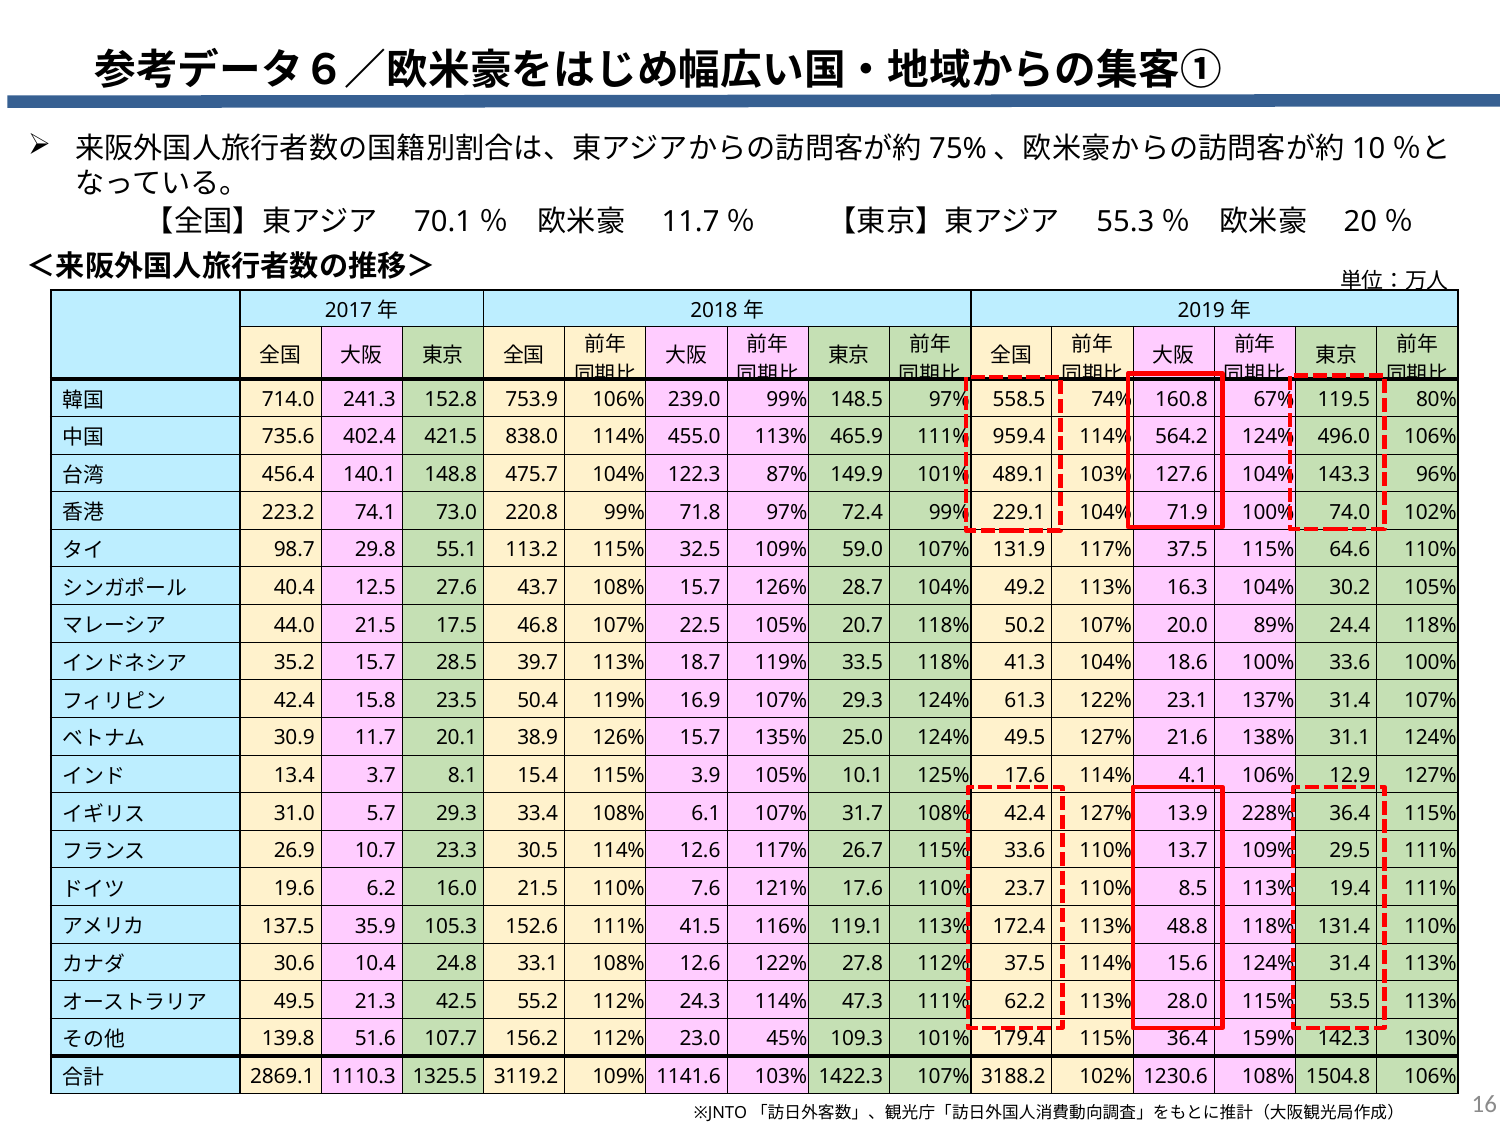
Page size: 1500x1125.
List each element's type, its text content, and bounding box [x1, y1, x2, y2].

table_cell 149.9 [809, 455, 889, 491]
table_cell 455.0 [646, 417, 727, 454]
table_cell 127% [1063, 793, 1131, 830]
table_cell 107.7 [403, 1019, 483, 1054]
table_cell 89% [1215, 605, 1295, 642]
table_cell 118% [890, 643, 970, 679]
table_cell ドイツ [52, 868, 239, 905]
table_cell 20.0 [1134, 605, 1214, 642]
table_cell 117% [1052, 530, 1133, 566]
table_cell 80% [1385, 381, 1457, 416]
table_cell 131.9 [972, 531, 1051, 566]
table_cell 32.5 [646, 530, 727, 566]
table_cell 115% [890, 831, 967, 867]
table_cell 21.5 [322, 605, 402, 642]
table_cell 114% [728, 981, 808, 1018]
table_cell 40.4 [241, 567, 321, 604]
table_cell 5.7 [322, 793, 402, 830]
table_cell 1325.5 [403, 1058, 483, 1093]
table_cell 1504.8 [1296, 1058, 1376, 1072]
table_cell 111% [1385, 868, 1457, 905]
table_cell 113.2 [484, 530, 564, 566]
table_cell 115% [565, 756, 645, 792]
table_cell 109% [1224, 831, 1293, 867]
table_cell 148.8 [403, 455, 483, 491]
table_cell 118% [890, 605, 970, 642]
table_cell 17.5 [403, 605, 483, 642]
table_cell 117% [728, 831, 808, 867]
table_cell 29.3 [809, 680, 889, 717]
table_cell 16.3 [1134, 567, 1214, 604]
table_cell 31.1 [1296, 718, 1376, 755]
table_cell フィリピン [52, 680, 239, 717]
table_cell 179.4 [972, 1028, 1051, 1054]
table_cell 109% [565, 1058, 645, 1093]
table_cell 31.7 [809, 793, 889, 830]
table_cell 50.2 [972, 605, 1051, 642]
table_cell 110% [1063, 831, 1131, 867]
table_cell 20.1 [403, 718, 483, 755]
table_cell 31.4 [1296, 680, 1376, 717]
table_cell 148.5 [809, 381, 889, 416]
table_cell 15.7 [322, 643, 402, 679]
table_cell 119.1 [809, 906, 889, 943]
table_cell 105% [728, 605, 808, 642]
table_cell 98.7 [241, 530, 321, 566]
table_cell 38.9 [484, 718, 564, 755]
table_cell 37.5 [1134, 530, 1214, 566]
table_cell 25.0 [809, 718, 889, 755]
table_cell 127% [1377, 756, 1457, 792]
table_cell 72.4 [809, 492, 889, 529]
table_cell 228% [1224, 793, 1293, 830]
table_cell 113% [1063, 906, 1131, 943]
table_cell 108% [565, 944, 645, 980]
table_cell 12.9 [1296, 756, 1376, 786]
table_cell 39.7 [484, 643, 564, 679]
table_cell 103% [1061, 455, 1126, 491]
table_cell 714.0 [241, 381, 321, 416]
text_box 参考データ６／欧米豪をはじめ幅広い国・地域からの集客① [0, 0, 1379, 139]
table_cell 15.4 [484, 756, 564, 792]
table_cell 大阪 [322, 327, 402, 377]
table_cell 113% [890, 906, 967, 943]
table_cell 124% [890, 718, 970, 755]
table_cell 23.0 [646, 1019, 727, 1054]
table_cell 107% [728, 680, 808, 717]
table_cell 韓国 [52, 381, 239, 416]
table_cell 105% [728, 756, 808, 792]
table_cell 42.4 [241, 680, 321, 717]
table_cell 28.5 [403, 643, 483, 679]
table_cell 119% [565, 680, 645, 717]
table_cell 20.7 [809, 605, 889, 642]
table_cell 東京 [809, 327, 889, 377]
table_cell 118% [1224, 906, 1293, 943]
table_cell 100% [1377, 643, 1457, 679]
table_cell 115% [1052, 1019, 1133, 1054]
table_cell 152.6 [484, 906, 564, 943]
table_cell 11.7 [322, 718, 402, 755]
table_cell 24.3 [646, 981, 727, 1018]
table_cell 104% [1061, 492, 1126, 529]
table_cell 735.6 [241, 417, 321, 454]
table_cell 3.7 [322, 756, 402, 792]
table_cell 115% [1224, 981, 1293, 1018]
table_cell 107% [1052, 605, 1133, 642]
table_cell 122.3 [646, 455, 727, 491]
table_cell 中国 [52, 417, 239, 454]
table_cell 41.5 [646, 906, 727, 943]
table_cell 1141.6 [646, 1058, 727, 1093]
table_cell 10.4 [322, 944, 402, 980]
table_cell 126% [728, 567, 808, 604]
table_cell 107% [890, 1058, 970, 1093]
table_cell 130% [1377, 1019, 1457, 1054]
table_cell 2869.1 [241, 1058, 321, 1093]
table_cell 16.0 [403, 868, 483, 905]
table_cell 21.5 [484, 868, 564, 905]
table_cell 124% [1377, 718, 1457, 755]
table_cell 台湾 [52, 455, 239, 491]
table_cell 24.8 [403, 944, 483, 980]
table_cell 30.5 [484, 831, 564, 867]
table_cell 99% [728, 381, 808, 416]
table_cell 124% [1224, 944, 1293, 980]
table_cell 30.9 [241, 718, 321, 755]
table_cell 4.1 [1134, 756, 1214, 785]
table_cell 51.6 [322, 1019, 402, 1054]
table_cell 106% [1215, 756, 1295, 792]
table_cell 15.7 [646, 718, 727, 755]
table_cell 112% [890, 944, 967, 980]
table_cell 67% [1224, 381, 1289, 416]
table_cell 109% [728, 530, 808, 566]
table_cell 96% [1385, 455, 1457, 491]
table_cell 113% [1224, 868, 1293, 905]
table_header 2018年 [484, 291, 970, 326]
table_cell アメリカ [52, 906, 239, 943]
table_cell 49.2 [972, 567, 1051, 604]
table_cell 220.8 [484, 492, 564, 529]
table_cell 139.8 [241, 1019, 321, 1054]
table_cell 156.2 [484, 1019, 564, 1054]
table_cell 36.4 [1134, 1030, 1214, 1054]
table_cell 116% [728, 906, 808, 943]
table_header [52, 291, 239, 377]
table_cell 全国 [484, 327, 564, 377]
table_cell 100% [1224, 492, 1289, 529]
table_cell 159% [1215, 1019, 1295, 1054]
table_cell 104% [1224, 455, 1289, 491]
table_cell 1422.3 [809, 1058, 889, 1093]
table_cell 33.6 [1296, 643, 1376, 679]
table_cell 31.0 [241, 793, 321, 830]
table_cell 47.3 [809, 981, 889, 1018]
table_cell 241.3 [322, 381, 402, 416]
table_cell 108% [1215, 1058, 1295, 1072]
table_cell 10.1 [809, 756, 889, 792]
table_cell 118% [1377, 605, 1457, 642]
table_cell 55.2 [484, 981, 564, 1018]
table_cell 23.1 [1134, 680, 1214, 717]
table_cell 152.8 [403, 381, 483, 416]
table_cell 26.7 [809, 831, 889, 867]
table_cell 103% [728, 1058, 808, 1093]
table_cell 106% [1385, 417, 1457, 454]
table_cell 110% [890, 868, 967, 905]
table_cell 753.9 [484, 381, 564, 416]
table_cell 106% [565, 381, 645, 416]
text_box [966, 785, 1064, 1030]
table_cell 24.4 [1296, 605, 1376, 642]
table_cell 104% [890, 567, 970, 604]
table_cell 45% [728, 1019, 808, 1054]
table_cell 71.8 [646, 492, 727, 529]
table_cell 12.6 [646, 831, 727, 867]
table_cell イギリス [52, 793, 239, 830]
table_cell 113% [1063, 981, 1131, 1018]
table_cell 3188.2 [972, 1058, 1051, 1093]
table_cell 465.9 [809, 417, 889, 454]
table_cell 100% [1215, 643, 1295, 679]
table_cell 59.0 [809, 530, 889, 566]
table_cell 46.8 [484, 605, 564, 642]
table_cell 64.6 [1296, 530, 1376, 566]
table_cell 前年 同期比 [1215, 327, 1295, 377]
table_cell 112% [565, 1019, 645, 1054]
table_cell 104% [1052, 643, 1133, 679]
table_cell 108% [565, 567, 645, 604]
table_cell 113% [1052, 567, 1133, 604]
table_cell 17.6 [809, 868, 889, 905]
table_cell 33.4 [484, 793, 564, 830]
table_cell 223.2 [241, 492, 321, 529]
text_box [1126, 371, 1224, 529]
table_cell オーストラリア [52, 981, 239, 1018]
table_cell 87% [728, 455, 808, 491]
table_cell 12.6 [646, 944, 727, 980]
text_box ※JNTO「訪日外客数」、観光庁「訪日外国人消費動向調査」をもとに推計（大阪観光局作成） [679, 1094, 1162, 1125]
table_cell インド [52, 756, 239, 792]
table_cell 18.6 [1134, 643, 1214, 679]
table_cell 142.3 [1296, 1028, 1376, 1054]
table_cell 102% [1052, 1058, 1133, 1093]
table_cell 97% [728, 492, 808, 529]
table_cell 110% [1063, 868, 1131, 905]
table_cell 55.1 [403, 530, 483, 566]
table_cell タイ [52, 530, 239, 566]
table_cell 50.4 [484, 680, 564, 717]
text_box [1288, 373, 1386, 531]
table_cell 21.3 [322, 981, 402, 1018]
table_cell 18.7 [646, 643, 727, 679]
table_cell 110% [1385, 906, 1457, 943]
text_box [1291, 785, 1386, 1030]
table_cell 74.1 [322, 492, 402, 529]
table_cell 74% [1061, 381, 1126, 416]
table_cell 838.0 [484, 417, 564, 454]
table_cell 110% [1377, 530, 1457, 566]
table_cell 1230.6 [1134, 1058, 1214, 1093]
table_cell 111% [890, 981, 967, 1018]
table_cell 456.4 [241, 455, 321, 491]
table_cell 43.7 [484, 567, 564, 604]
table_cell その他 [52, 1019, 239, 1054]
text_box [1131, 785, 1224, 1030]
table_cell 17.6 [972, 756, 1051, 786]
text_box [964, 375, 1062, 533]
table_cell 35.9 [322, 906, 402, 943]
table_cell 140.1 [322, 455, 402, 491]
table_cell 23.5 [403, 680, 483, 717]
table_cell 29.8 [322, 530, 402, 566]
table_cell 前年 同期比 [890, 327, 970, 377]
table_cell 111% [1385, 831, 1457, 867]
table_cell 大阪 [1134, 327, 1214, 371]
table_cell 99% [890, 492, 965, 529]
table_cell 42.5 [403, 981, 483, 1018]
table_cell 33.1 [484, 944, 564, 980]
table_cell ベトナム [52, 718, 239, 755]
table_cell 8.1 [403, 756, 483, 792]
table_cell 23.3 [403, 831, 483, 867]
text_box 単位：万人 [1320, 253, 1469, 307]
table_cell 33.5 [809, 643, 889, 679]
table_cell 28.7 [809, 567, 889, 604]
table_cell 105% [1377, 567, 1457, 604]
table_cell 99% [565, 492, 645, 529]
table_cell 香港 [52, 492, 239, 529]
table_cell 137.5 [241, 906, 321, 943]
table_cell 前年 同期比 [565, 327, 645, 377]
table_cell 137% [1215, 680, 1295, 717]
table_cell 合計 [52, 1058, 239, 1093]
table_cell 61.3 [972, 680, 1051, 717]
table_cell 121% [728, 868, 808, 905]
table_cell 前年 同期比 [1052, 327, 1133, 377]
table_cell 27.8 [809, 944, 889, 980]
table_cell 402.4 [322, 417, 402, 454]
text_box 来阪外国人旅行者数の国籍別割合は、東アジアからの訪問客が約75%、欧米豪からの訪問客が約10％となっている。 【全国】東アジア 70.1％ 欧米豪 11.7％ 【東京】東アジア 55.3％ 欧米豪 20％ [13, 122, 1500, 280]
table_cell 111% [890, 417, 965, 454]
table_cell 6.2 [322, 868, 402, 905]
table_cell 114% [565, 831, 645, 867]
text_box ＜来阪外国人旅行者数の推移＞ [11, 240, 567, 290]
table_cell 15.8 [322, 680, 402, 717]
table_cell 10.7 [322, 831, 402, 867]
table_cell 125% [890, 756, 970, 792]
table_cell 前年 同期比 [728, 327, 808, 377]
table_cell 113% [728, 417, 808, 454]
table_cell 108% [890, 793, 967, 830]
table_cell 104% [1215, 567, 1295, 604]
table_header 2017年 [241, 291, 483, 326]
table_cell 114% [1052, 756, 1133, 792]
table_cell 114% [1061, 417, 1126, 454]
table_cell 大阪 [646, 327, 727, 377]
table_cell 126% [565, 718, 645, 755]
table_cell 108% [565, 793, 645, 830]
table_cell 122% [728, 944, 808, 980]
table_cell フランス [52, 831, 239, 867]
table_cell 113% [1385, 981, 1457, 1018]
table_cell 105.3 [403, 906, 483, 943]
table_cell 6.1 [646, 793, 727, 830]
table_cell 109.3 [809, 1019, 889, 1054]
table_cell 107% [890, 530, 970, 566]
table_cell 全国 [972, 327, 1051, 377]
table_cell 112% [565, 981, 645, 1018]
table_cell 16.9 [646, 680, 727, 717]
table_cell 22.5 [646, 605, 727, 642]
table_cell カナダ [52, 944, 239, 980]
table_cell 29.3 [403, 793, 483, 830]
table_cell 106% [1377, 1058, 1457, 1072]
table_cell インドネシア [52, 643, 239, 679]
table_cell 124% [890, 680, 970, 717]
table_cell 239.0 [646, 381, 727, 416]
table_cell 110% [565, 868, 645, 905]
table_cell 101% [890, 455, 965, 491]
table_cell 475.7 [484, 455, 564, 491]
table_cell 115% [565, 530, 645, 566]
table_cell 全国 [241, 327, 321, 377]
table_cell 1110.3 [322, 1058, 402, 1093]
table_cell 107% [728, 793, 808, 830]
table_cell 115% [1215, 530, 1295, 566]
table_cell 前年 同期比 [1377, 327, 1457, 377]
table_cell 97% [890, 381, 965, 416]
table_cell 26.9 [241, 831, 321, 867]
table_cell 119% [728, 643, 808, 679]
table_cell 19.6 [241, 868, 321, 905]
slide_number 16 [1162, 1072, 1500, 1125]
table_cell 12.5 [322, 567, 402, 604]
table_cell 421.5 [403, 417, 483, 454]
table_cell 41.3 [972, 643, 1051, 679]
table_cell 127% [1052, 718, 1133, 755]
table_cell シンガポール [52, 567, 239, 604]
table_cell 138% [1215, 718, 1295, 755]
table_cell 114% [1063, 944, 1131, 980]
text_box 訪問場所は大阪市内に集中。 市外の観光地については、訪問者数は少なくとも満足度の高い観光地も存在。（箕面の滝、カップヌードルミュージアム、サントリー山崎醸造所など） [7, 102, 1379, 108]
table_cell 104% [565, 455, 645, 491]
table_cell 73.0 [403, 492, 483, 529]
table_cell 124% [1224, 417, 1289, 454]
table_cell 49.5 [972, 718, 1051, 755]
table_cell 東京 [1296, 327, 1376, 375]
table_cell 35.2 [241, 643, 321, 679]
table_cell 102% [1385, 492, 1457, 529]
table_cell 15.7 [646, 567, 727, 604]
table_cell マレーシア [52, 605, 239, 642]
table_cell 111% [565, 906, 645, 943]
table_cell 3.9 [646, 756, 727, 792]
table_cell 30.2 [1296, 567, 1376, 604]
table_cell 114% [565, 417, 645, 454]
table_cell 27.6 [403, 567, 483, 604]
table_cell 107% [565, 605, 645, 642]
table_cell 113% [1385, 944, 1457, 980]
table_cell 101% [890, 1019, 970, 1054]
table_cell 東京 [403, 327, 483, 377]
table_cell 49.5 [241, 981, 321, 1018]
table_cell 3119.2 [484, 1058, 564, 1093]
table_cell 115% [1385, 793, 1457, 830]
table_header 2019年 [972, 291, 1457, 326]
table_cell 13.4 [241, 756, 321, 792]
table_cell 44.0 [241, 605, 321, 642]
table_cell 30.6 [241, 944, 321, 980]
table_cell 122% [1052, 680, 1133, 717]
table_cell 21.6 [1134, 718, 1214, 755]
table_cell 113% [565, 643, 645, 679]
table_cell 135% [728, 718, 808, 755]
table_cell 107% [1377, 680, 1457, 717]
table_cell 7.6 [646, 868, 727, 905]
